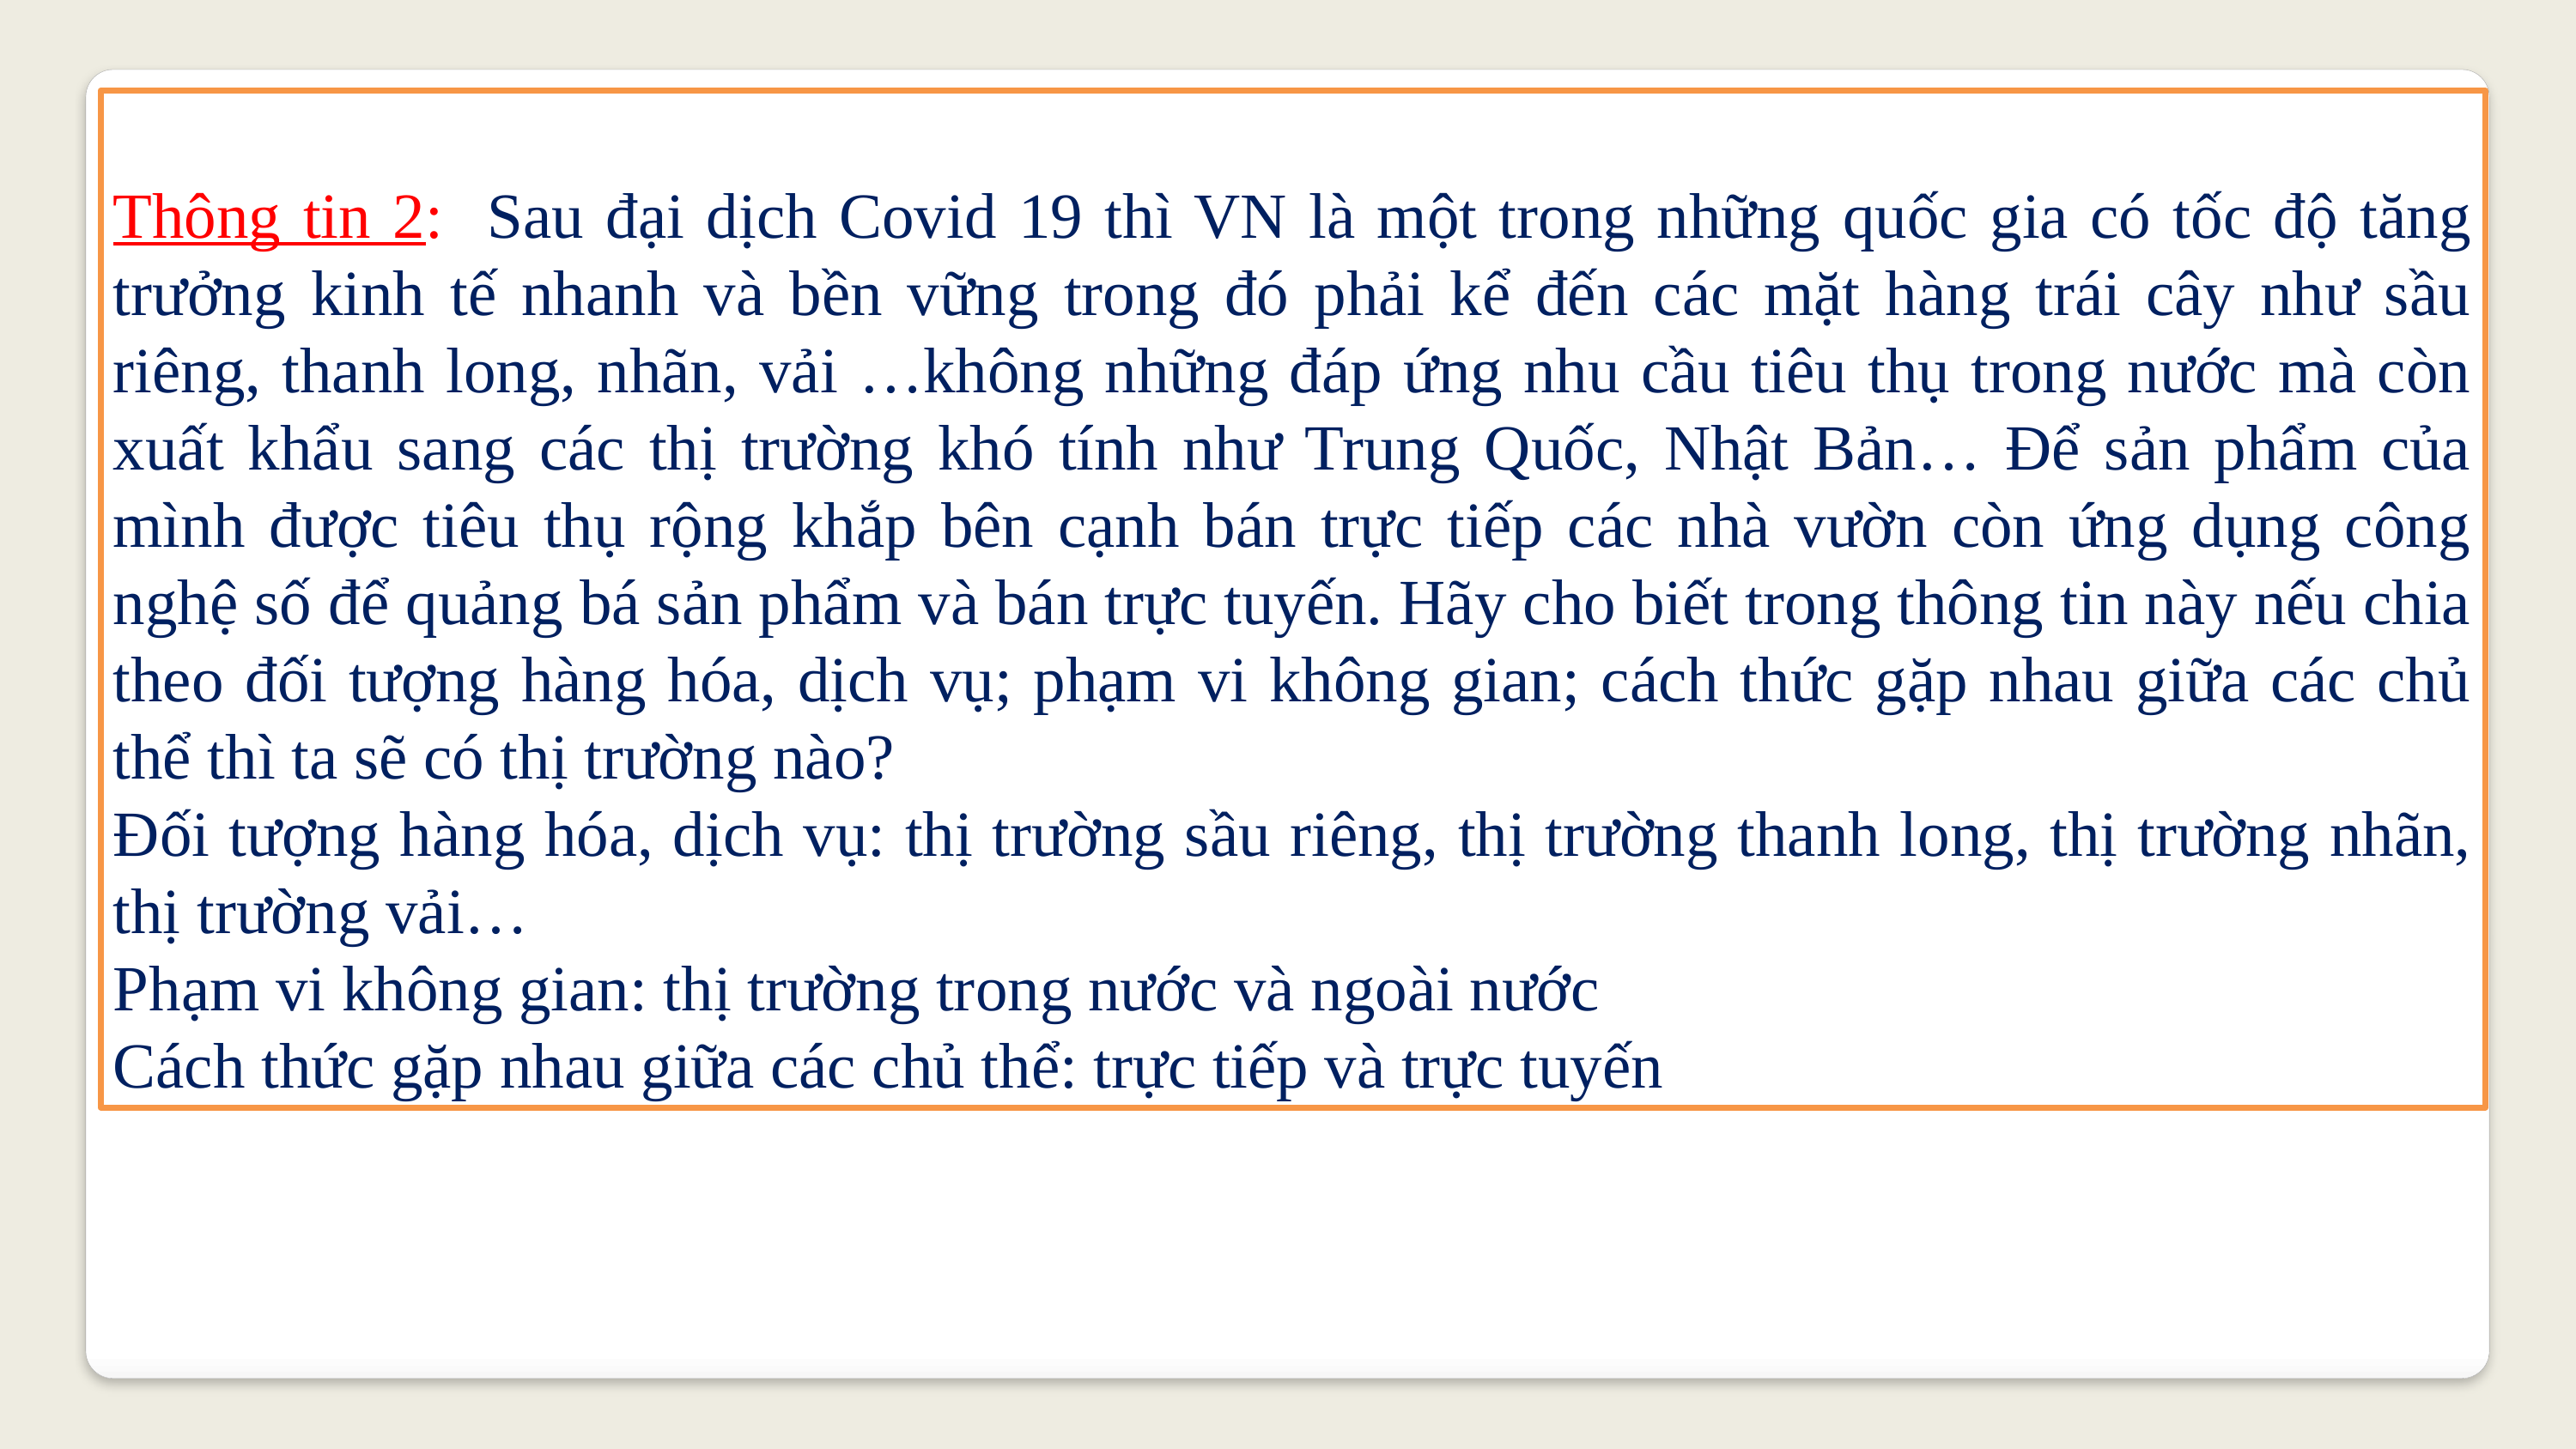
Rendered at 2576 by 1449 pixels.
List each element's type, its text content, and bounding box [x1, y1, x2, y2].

text_box Thông tin 2: Sau đại dịch Covid 19 thì VN là một trong những quốc gia có tốc độ tăng trưởng kinh tế nhanh và bền vững trong đó phải kể đến các mặt hàng trái cây như sầu riêng, thanh long, nhãn, vải …không những đáp ứng nhu cầu tiêu thụ trong nước mà còn xuất khẩu sang các thị trường khó tính như Trung Quốc, Nhật Bản… Để sản phẩm của mình được tiêu thụ rộng khắp bên cạnh bán trực tiếp các nhà vườn còn ứng dụng công nghệ số để quảng bá sản phẩm và bán trực tuyến. Hãy cho biết trong thông tin này nếu chia theo đối tượng hàng hóa, dịch vụ; phạm vi không gian; cách thức gặp nhau giữa các chủ thể thì ta sẽ có thị trường nào? Đối tượng hàng hóa, dịch vụ: thị trường sầu riêng, thị trường thanh long, thị trường nhãn, thị trường vải… Phạm vi không gian: thị trường trong nước và ngoài nước Cách thức gặp nhau giữa các chủ thể: trực tiếp và trực tuyến [98, 88, 2488, 1111]
